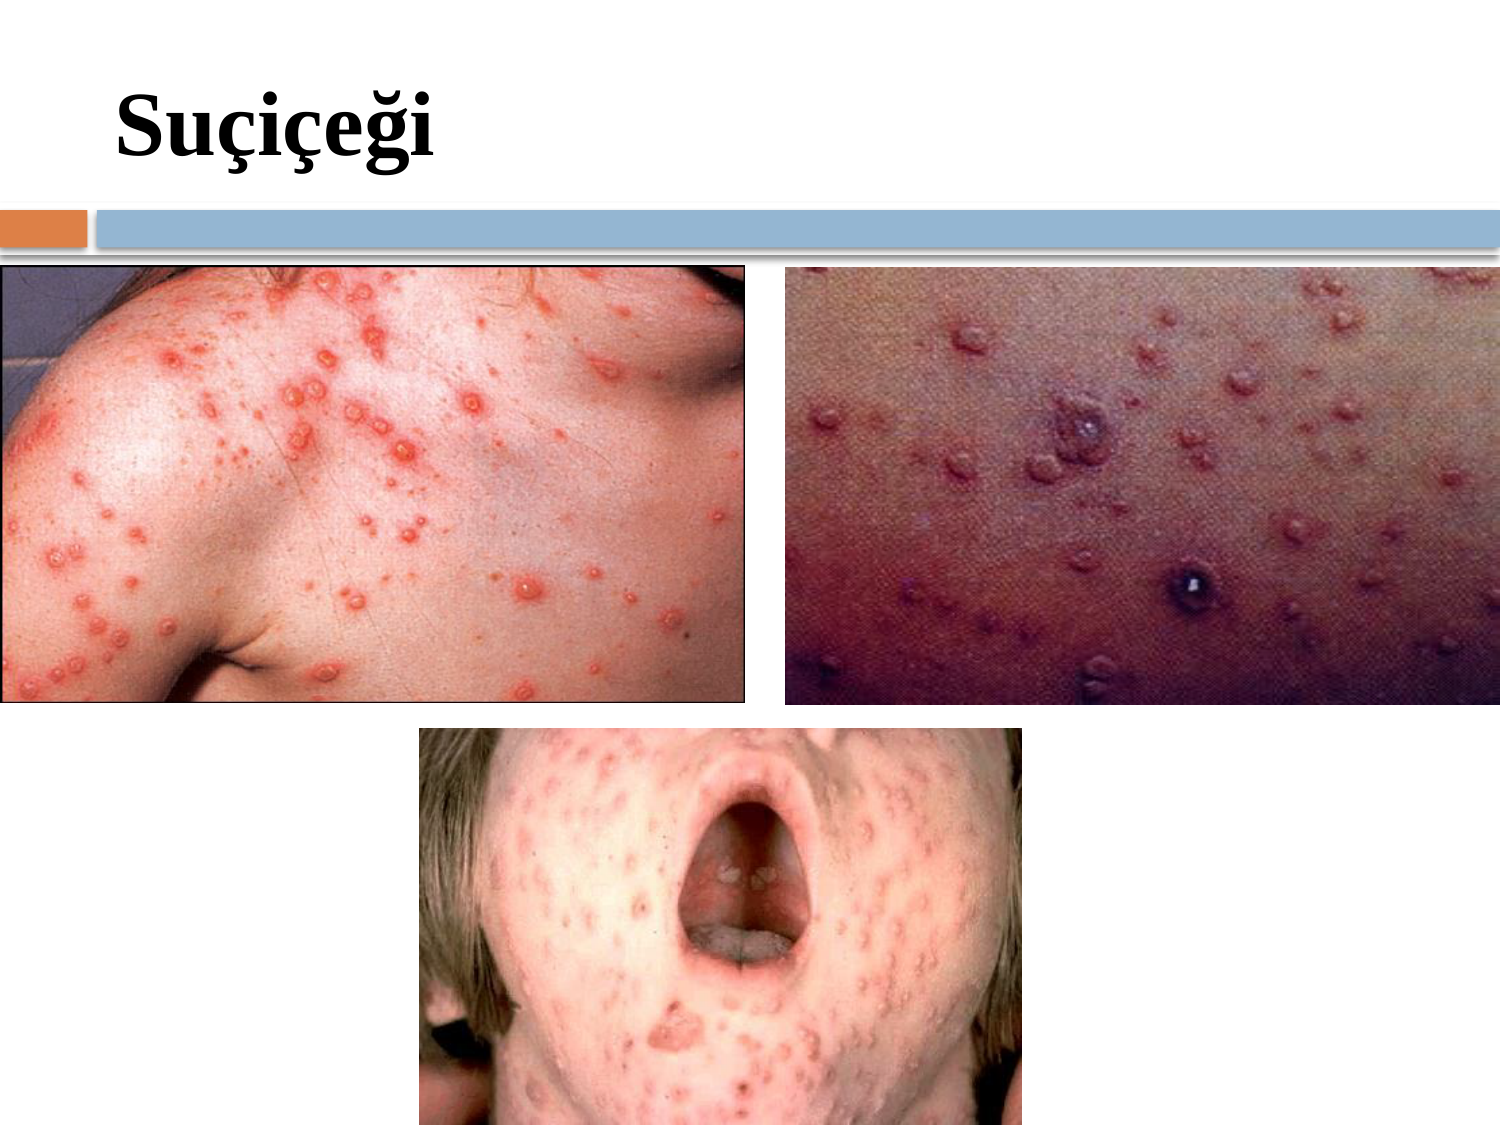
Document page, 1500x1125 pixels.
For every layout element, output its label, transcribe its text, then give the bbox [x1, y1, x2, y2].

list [0, 264, 745, 703]
picture [785, 266, 1500, 705]
title Suçiçeği [99, 37, 1438, 200]
picture [418, 728, 1022, 1125]
